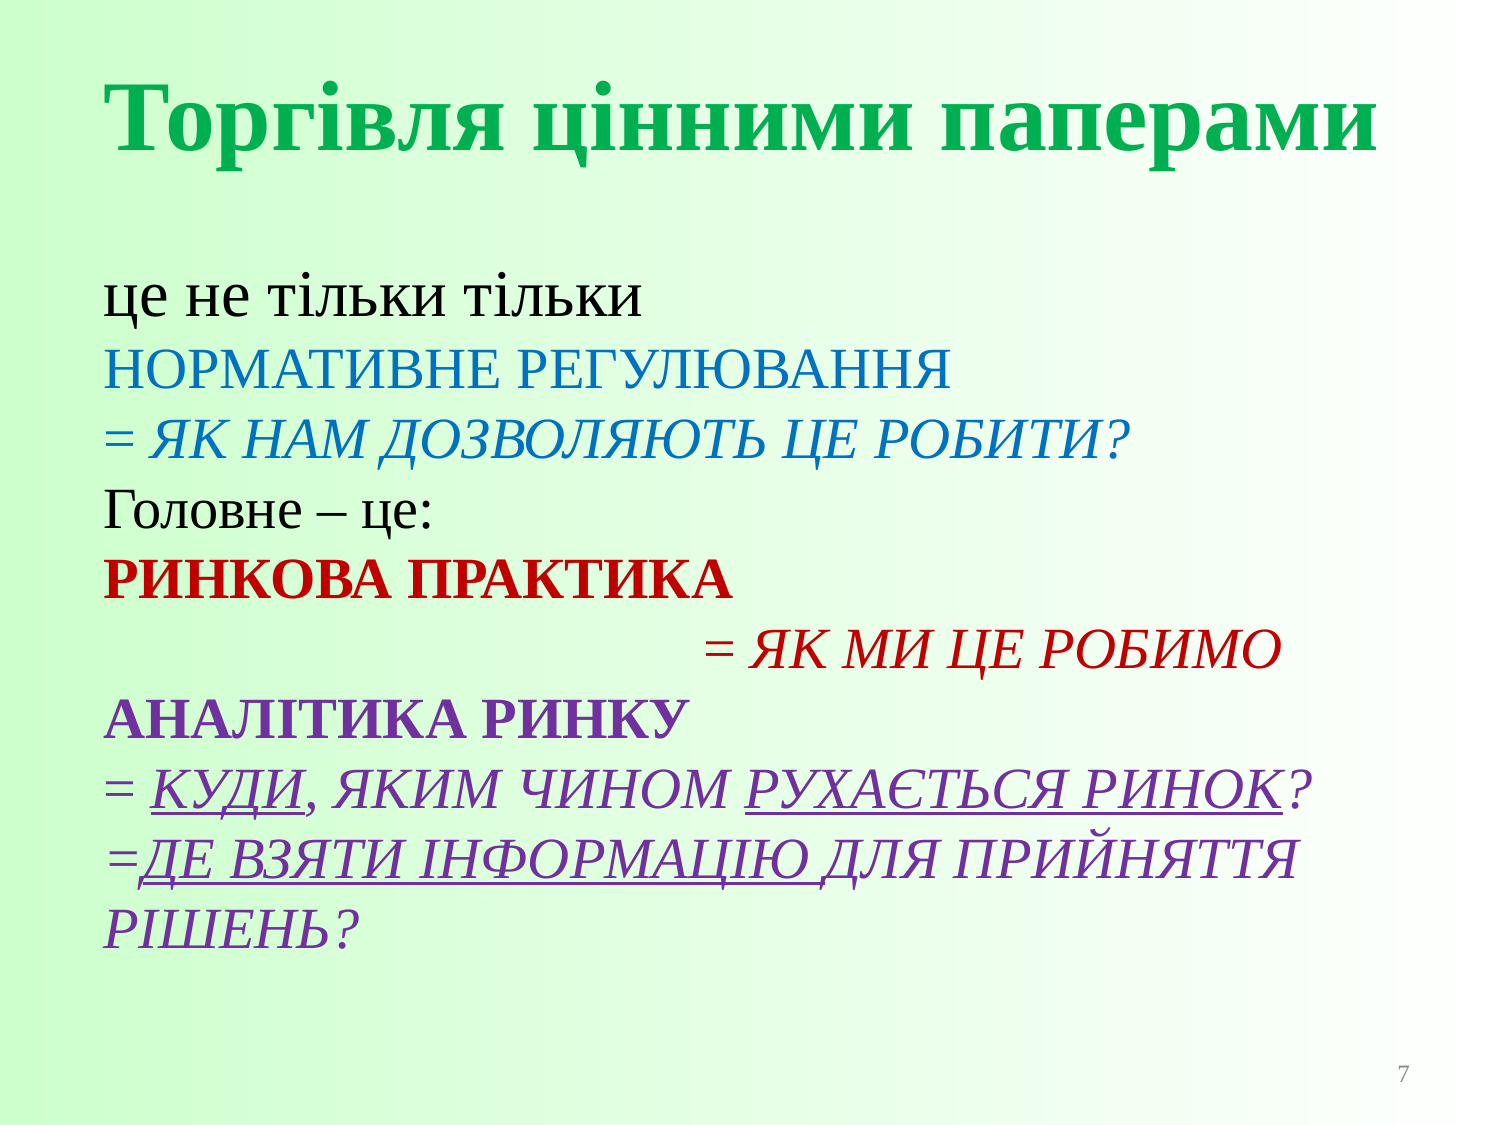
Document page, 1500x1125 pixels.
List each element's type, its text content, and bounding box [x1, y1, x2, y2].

slide_number 7 [1074, 1042, 1425, 1103]
title Торгівля цінними паперами це не тільки тільки Нормативне регулювання = Як нам дозволяють це робити? Головне – це: Ринкова практика = Як ми це робимо Аналітика ринку = Куди, яким чином рухається ринок? =Де взяти інформацію для прийняття рішень? [88, 42, 1426, 1024]
